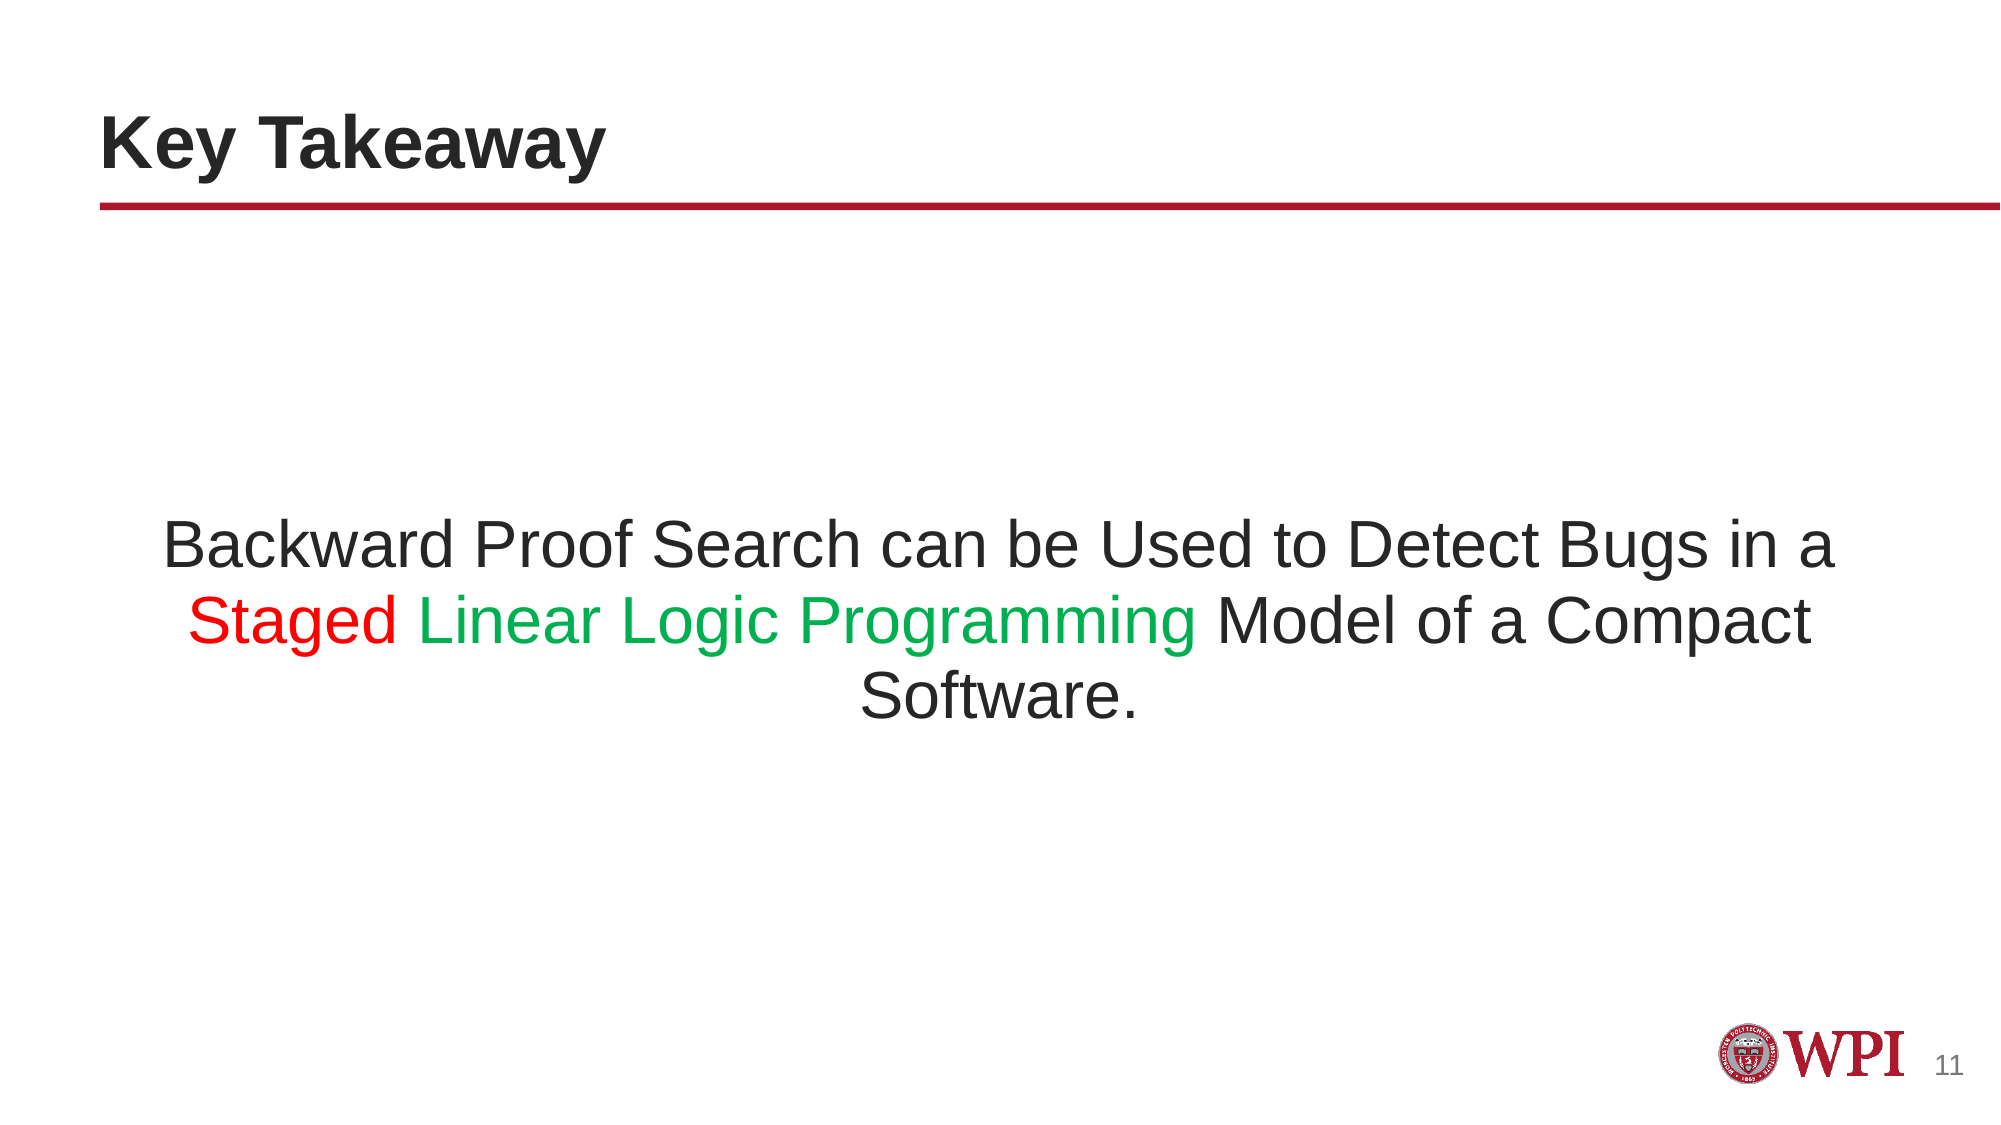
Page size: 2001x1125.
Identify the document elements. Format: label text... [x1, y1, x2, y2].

picture [1718, 1023, 1904, 1034]
title Key Takeaway [99, 59, 1900, 191]
slide_number 11 [1529, 1034, 1980, 1094]
list Backward Proof Search can be Used to Detect Bugs in a Staged Linear Logic Programming Model of a Compact Software. [99, 249, 1900, 1013]
